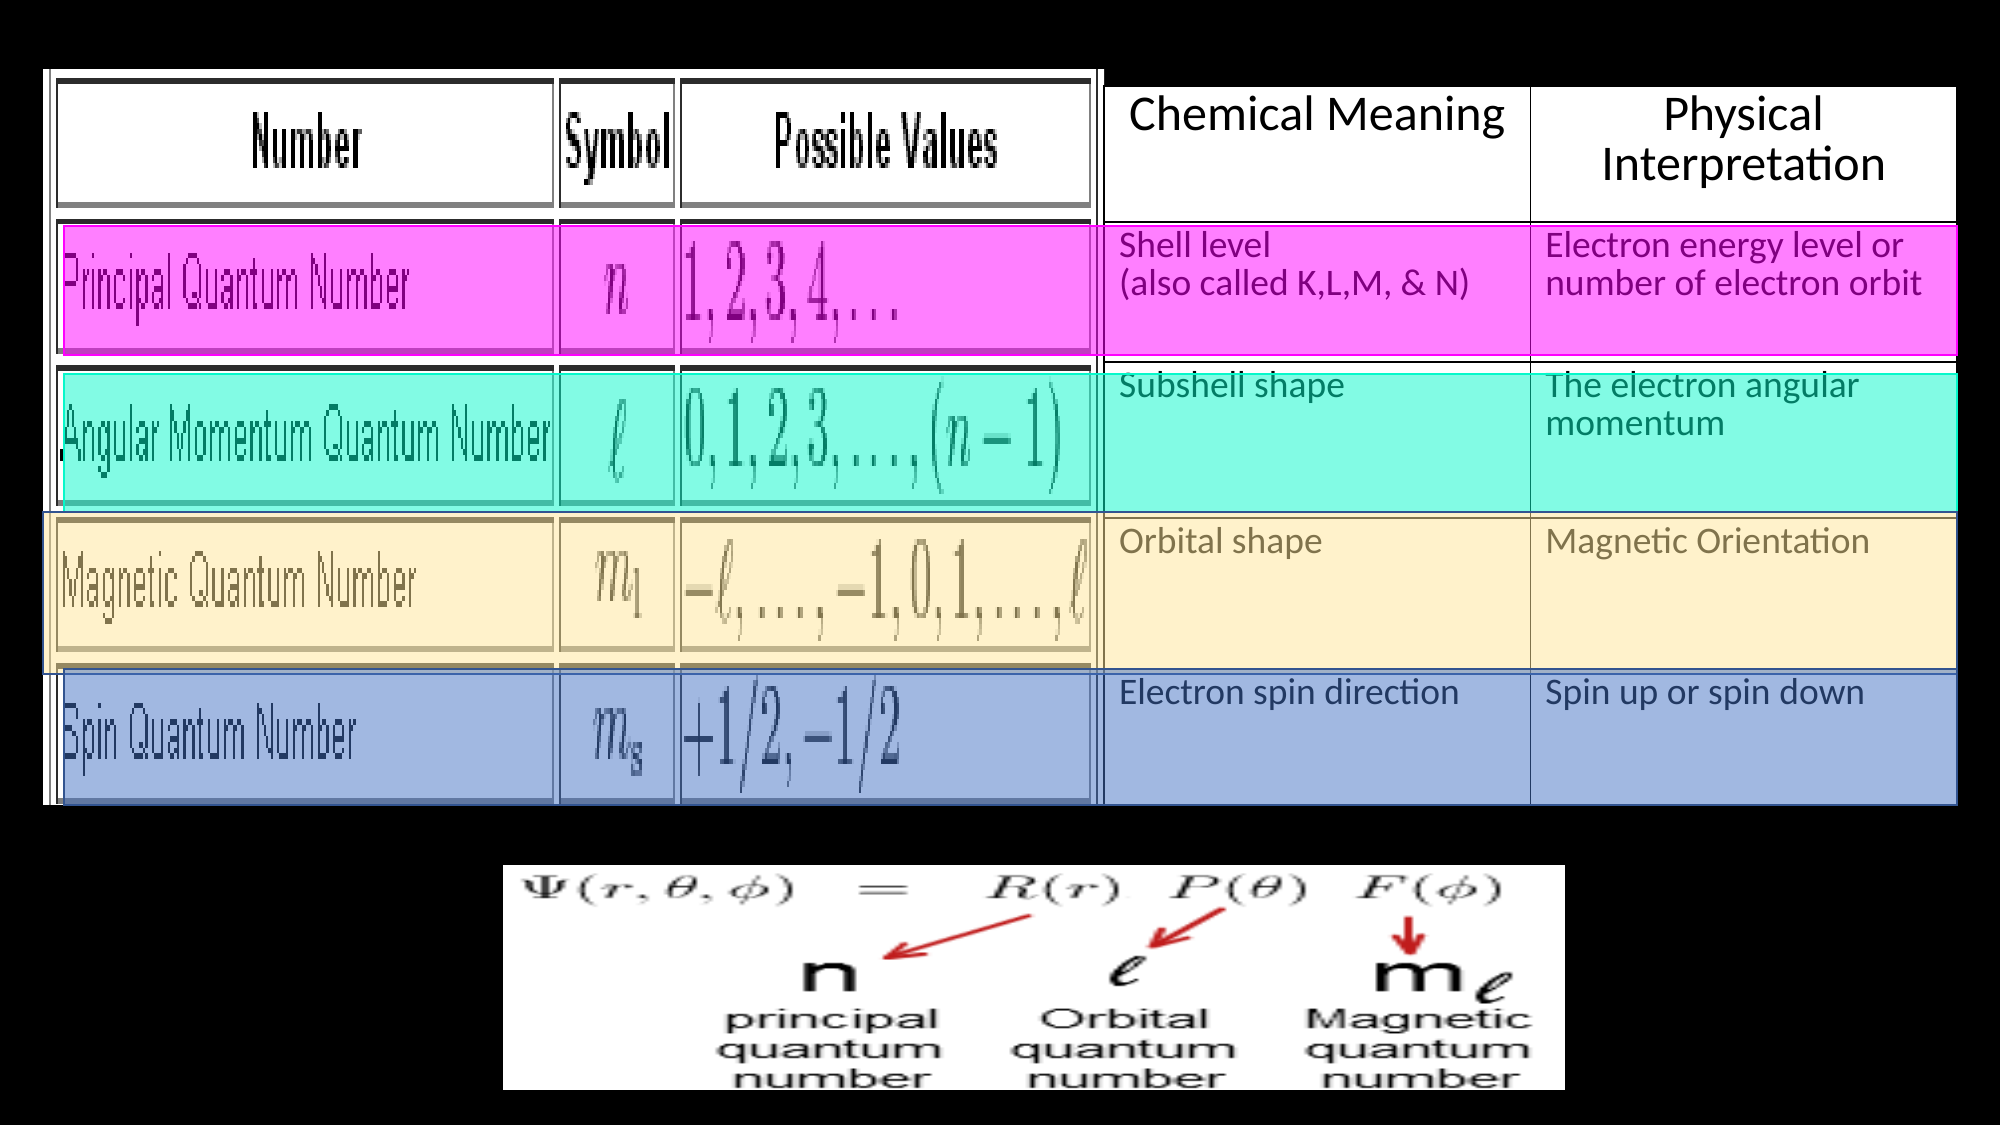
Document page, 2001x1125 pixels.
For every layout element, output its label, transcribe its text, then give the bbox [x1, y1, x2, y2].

picture [503, 865, 1565, 1090]
table_header Physical Interpretation [1531, 87, 1956, 221]
picture [43, 68, 1105, 805]
table_cell Subshell shape [1105, 363, 1530, 373]
text_box [63, 668, 1958, 806]
table_header Chemical Meaning [1105, 87, 1530, 221]
table_cell Electron energy level or number of electron orbit [1531, 356, 1956, 361]
text_box [1105, 511, 1958, 668]
table_cell Shell level (also called K,L,M, & N) [1105, 356, 1530, 361]
table_cell The electron angular momentum [1531, 363, 1956, 373]
text_box [1105, 225, 1958, 356]
text_box [1105, 373, 1958, 511]
